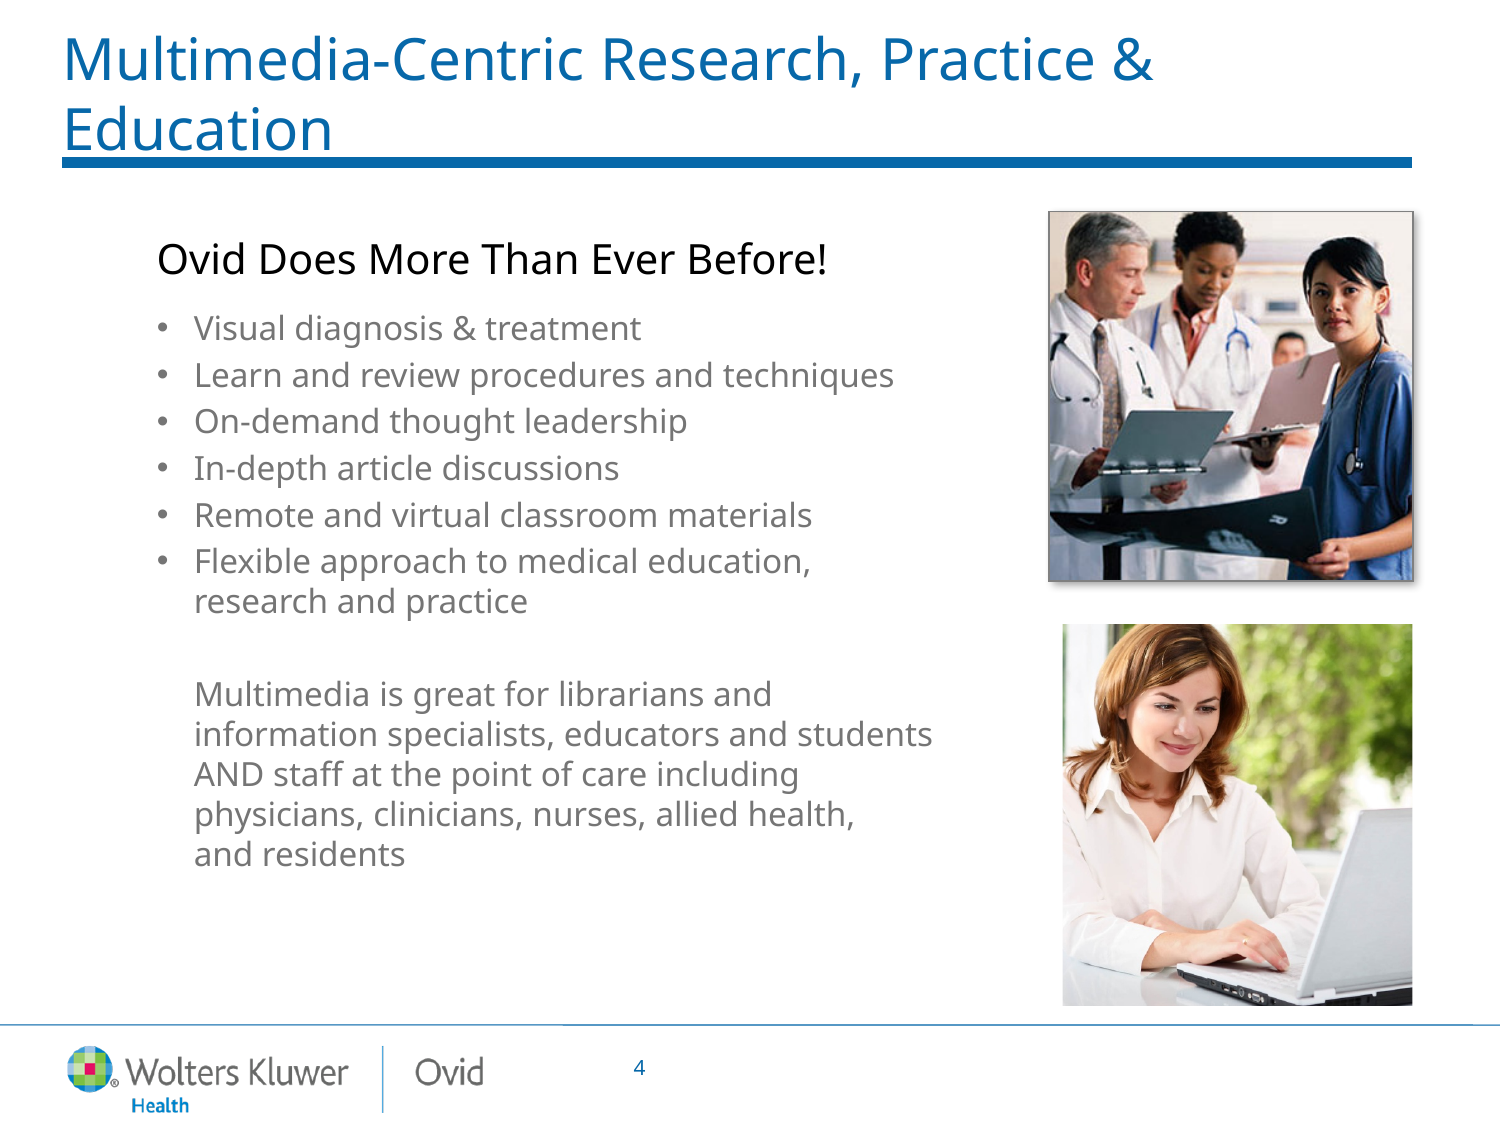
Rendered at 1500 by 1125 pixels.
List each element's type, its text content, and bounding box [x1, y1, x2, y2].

picture [1049, 212, 1413, 581]
picture [62, 1044, 488, 1113]
list Ovid Does More Than Ever Before! Visual diagnosis & treatment Learn and review procedures and techniques On-demand thought leadership In-depth article discussions Remote and virtual classroom materials Flexible approach to medical education, research and practice Multimedia is great for librarians and information specialists, educators and students AND staff at the point of care including physicians, clinicians, nurses, allied health, and residents [70, 224, 963, 963]
title Multimedia-Centric Research, Practice & Education [31, 33, 1451, 151]
picture [1062, 624, 1413, 1006]
